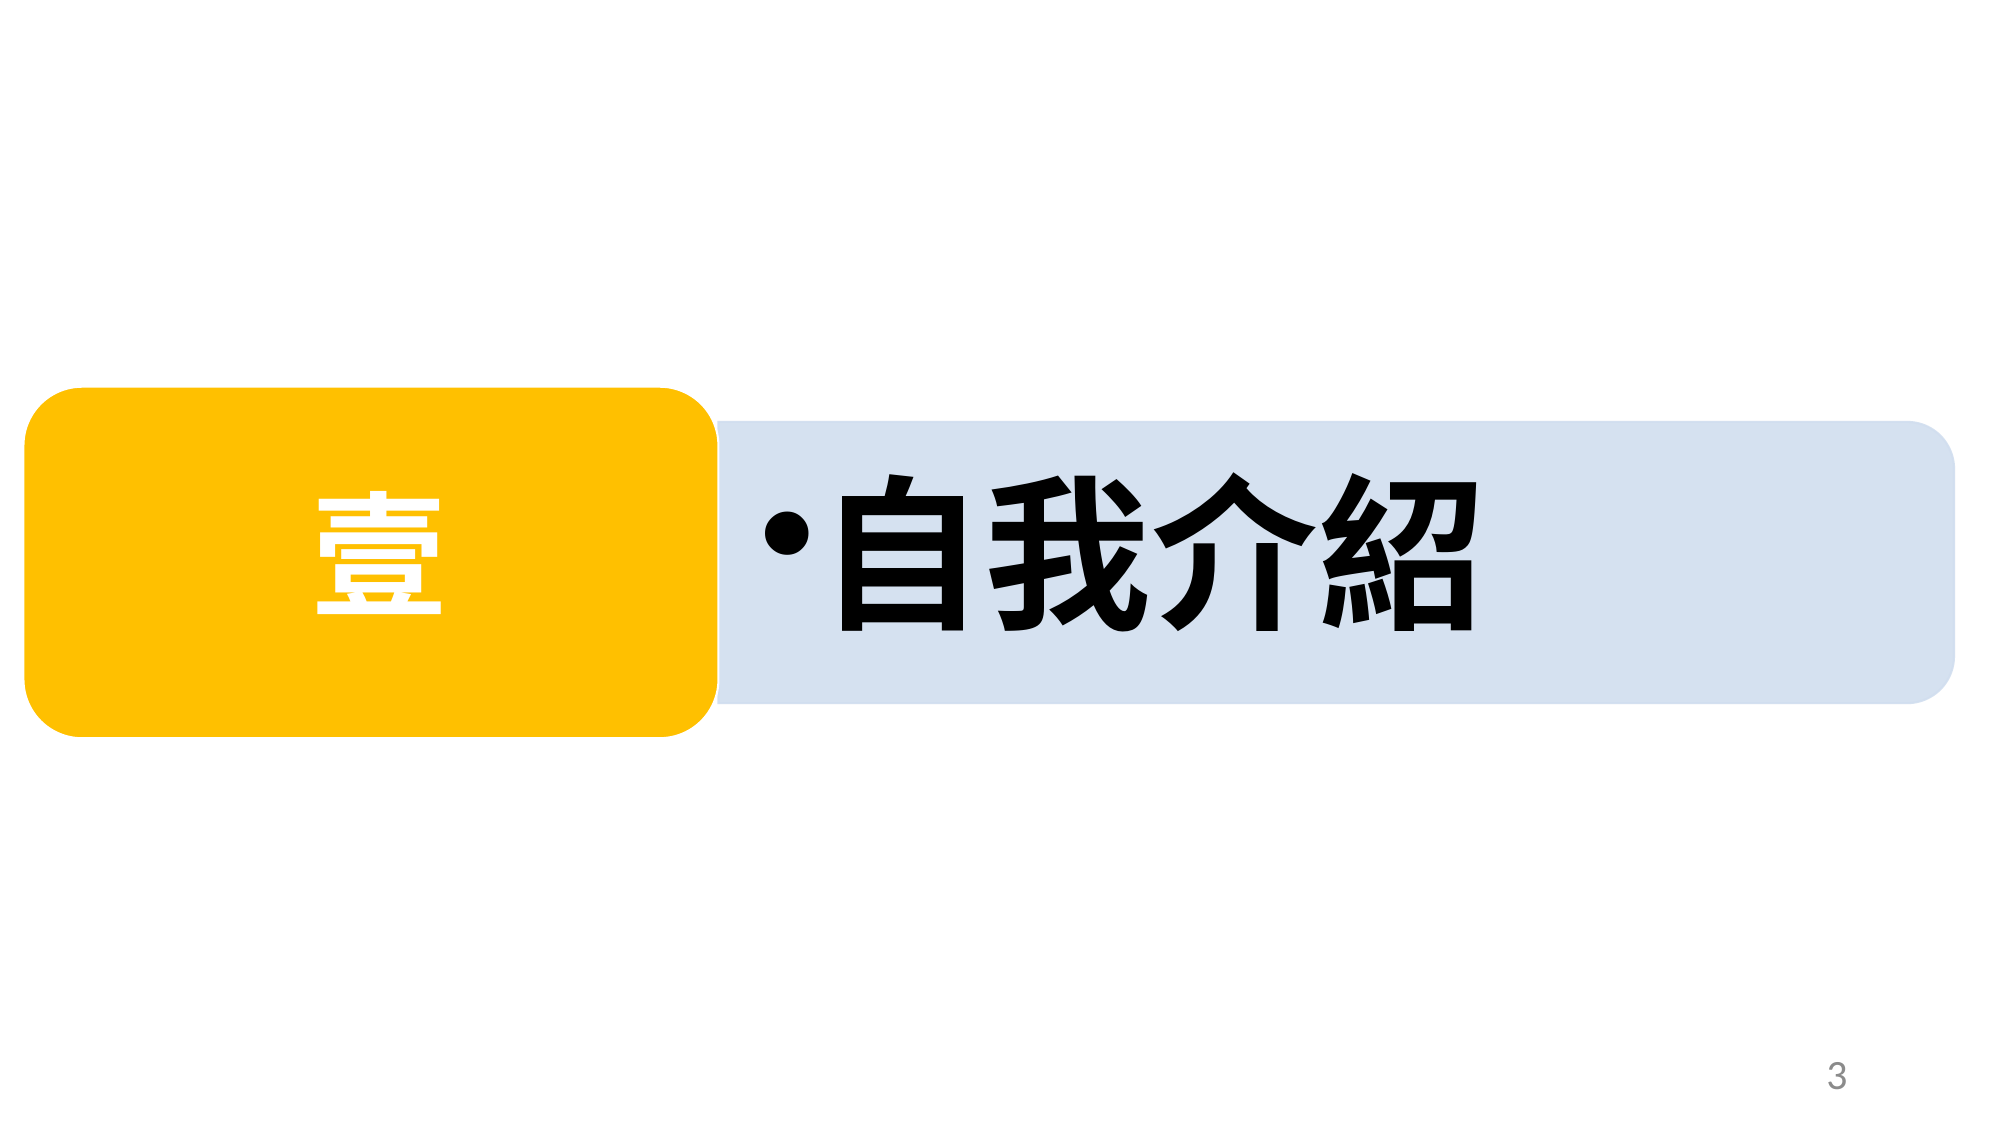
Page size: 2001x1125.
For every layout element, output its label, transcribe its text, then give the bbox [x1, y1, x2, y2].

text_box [23, 386, 1954, 739]
slide_number 3 [1412, 1042, 1863, 1103]
